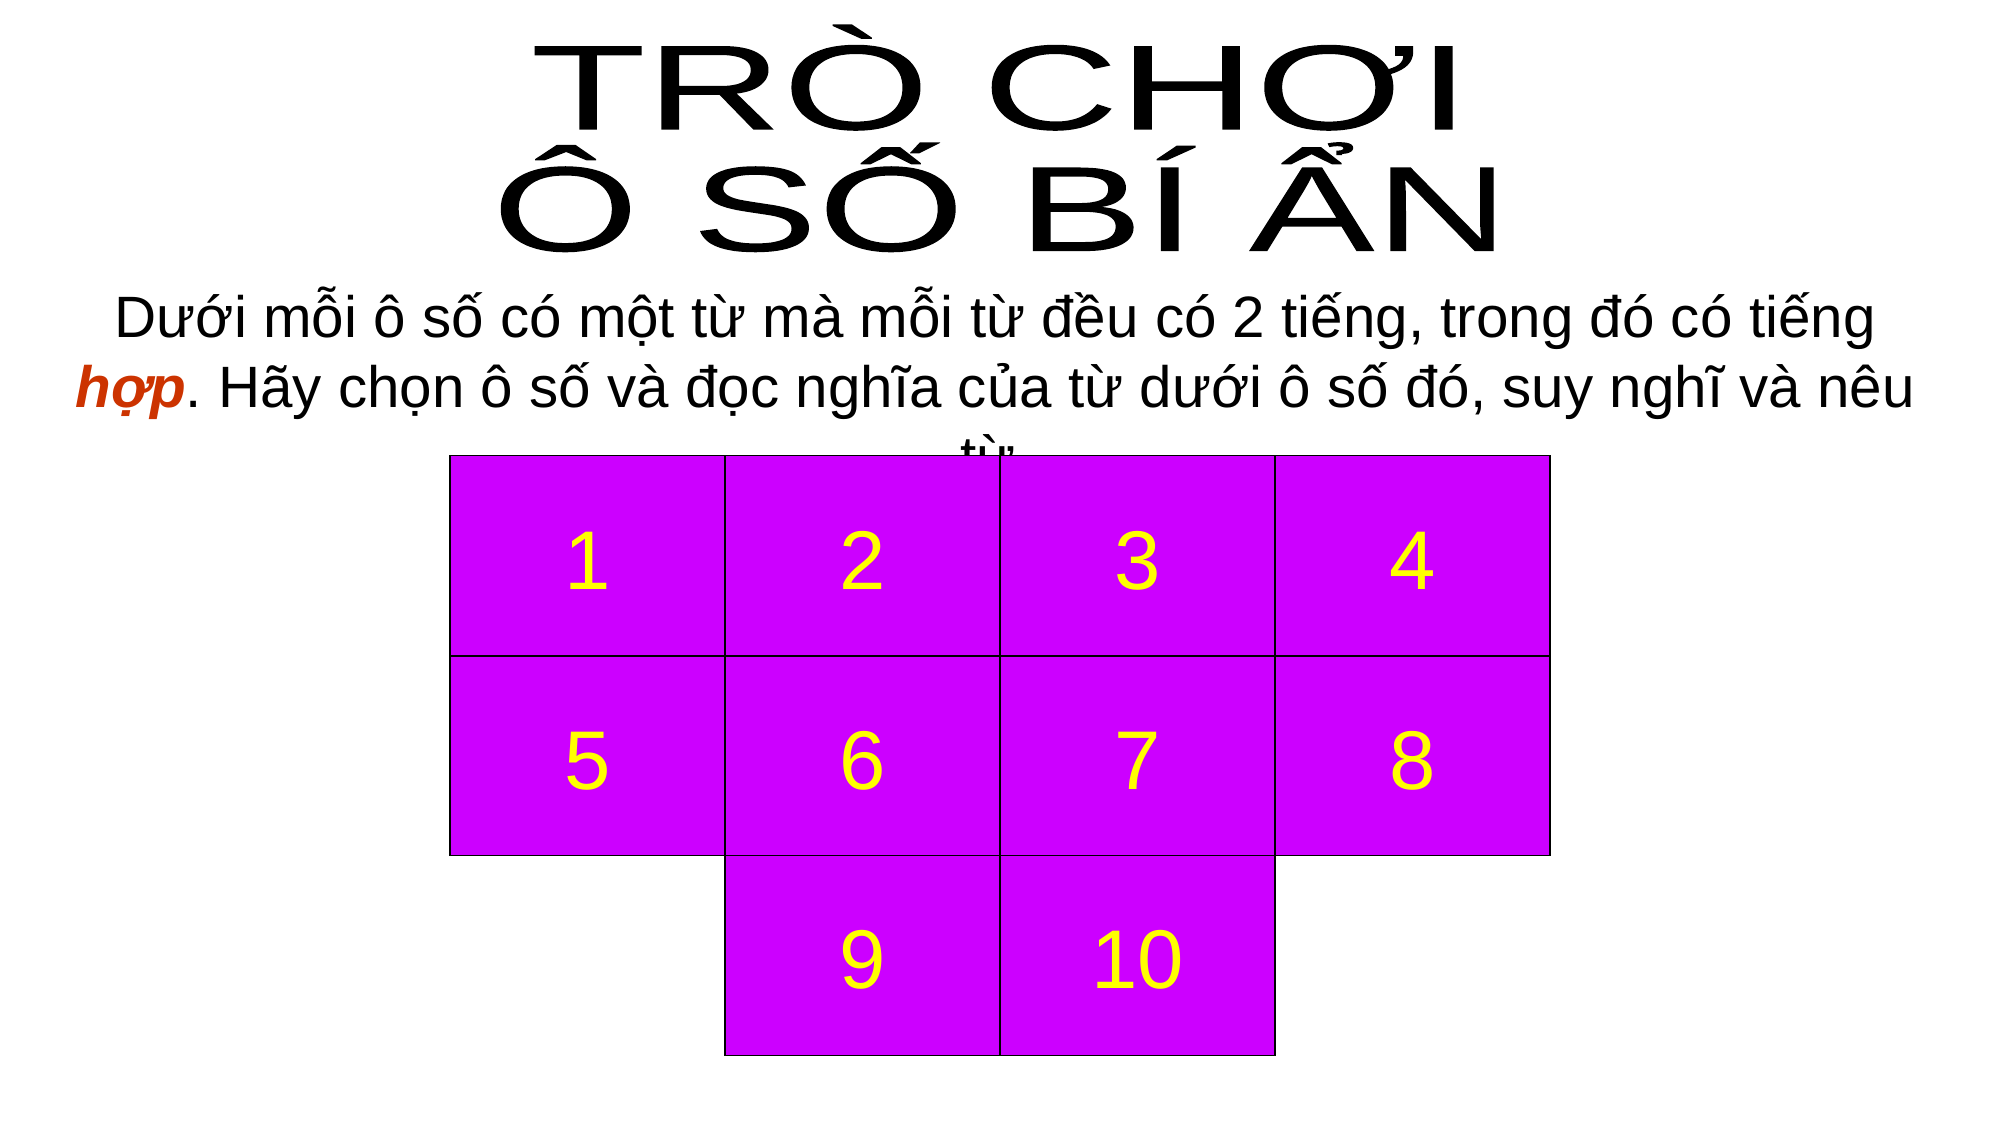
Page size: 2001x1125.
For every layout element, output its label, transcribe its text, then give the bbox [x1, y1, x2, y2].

text_box Dưới mỗi ô số có một từ mà mỗi từ đều có 2 tiếng, trong đó có tiếng hợp. Hãy chọn ô số và đọc nghĩa của từ dưới ô số đó, suy nghĩ và nêu từ. [29, 271, 1964, 497]
text_box 9 [725, 855, 999, 1056]
text_box 7 [999, 655, 1275, 855]
text_box 5 [450, 655, 725, 856]
text_box 10 [999, 855, 1275, 1056]
text_box 6 [725, 655, 999, 855]
text_box 1 [450, 497, 725, 655]
text_box 2 [725, 455, 999, 655]
text_box 4 [1275, 455, 1550, 655]
text_box 8 [1275, 655, 1550, 856]
text_box 3 [999, 455, 1275, 655]
